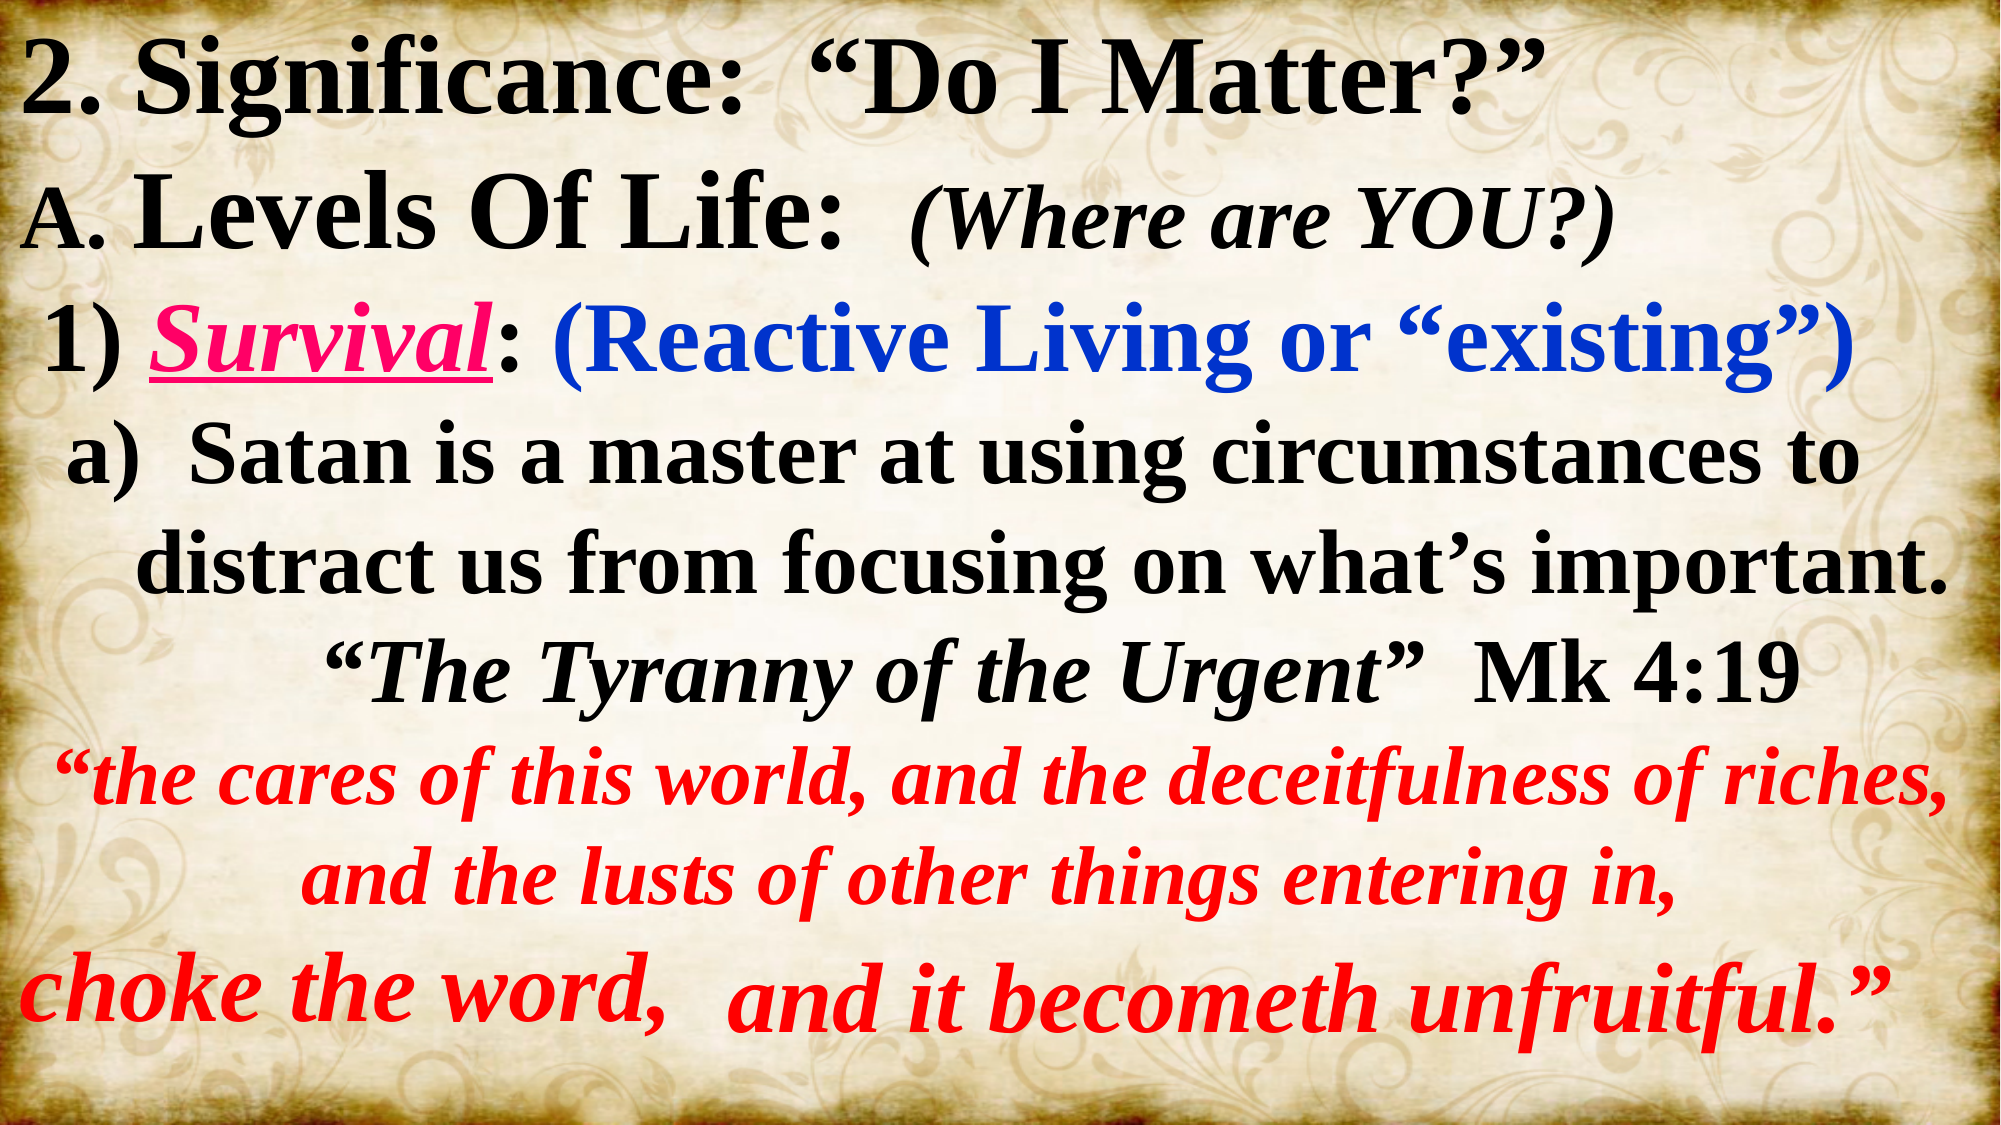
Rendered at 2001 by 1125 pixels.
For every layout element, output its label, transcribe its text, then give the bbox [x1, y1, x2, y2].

list 2. Significance: “Do I Matter?” A. Levels Of Life: (Where are YOU?) 1) Survival: (Reactive Living or “existing”) a) Satan is a master at using circumstances to distract us from focusing on what’s important. “The Tyranny of the Urgent” Mk 4:19 “the cares of this world, and the deceitfulness of riches, and the lusts of other things entering in, choke the word, [4, 0, 2000, 882]
text_box and it becometh unfruitful.” [712, 924, 2000, 1060]
picture [0, 0, 2001, 1125]
